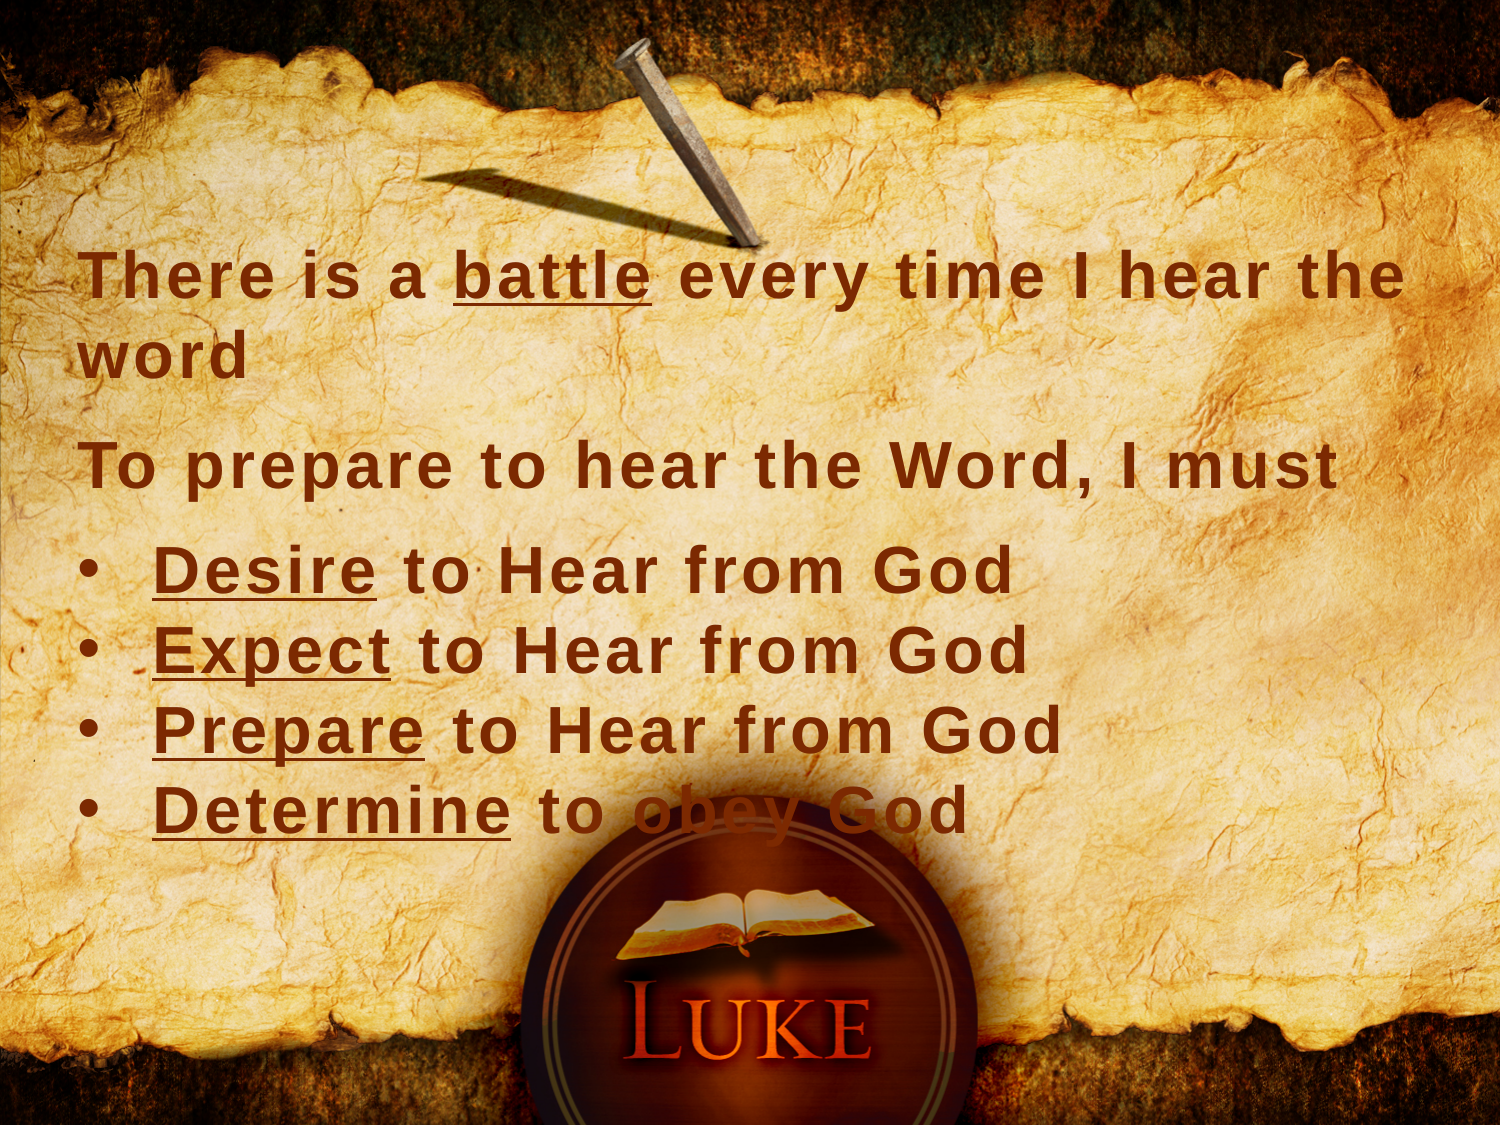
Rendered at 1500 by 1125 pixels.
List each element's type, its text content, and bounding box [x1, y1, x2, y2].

text_box There is a battle every time I hear the word To prepare to hear the Word, I must Desire to Hear from God Expect to Hear from God Prepare to Hear from God Determine to obey God [62, 224, 1500, 855]
picture [0, 0, 1500, 1125]
